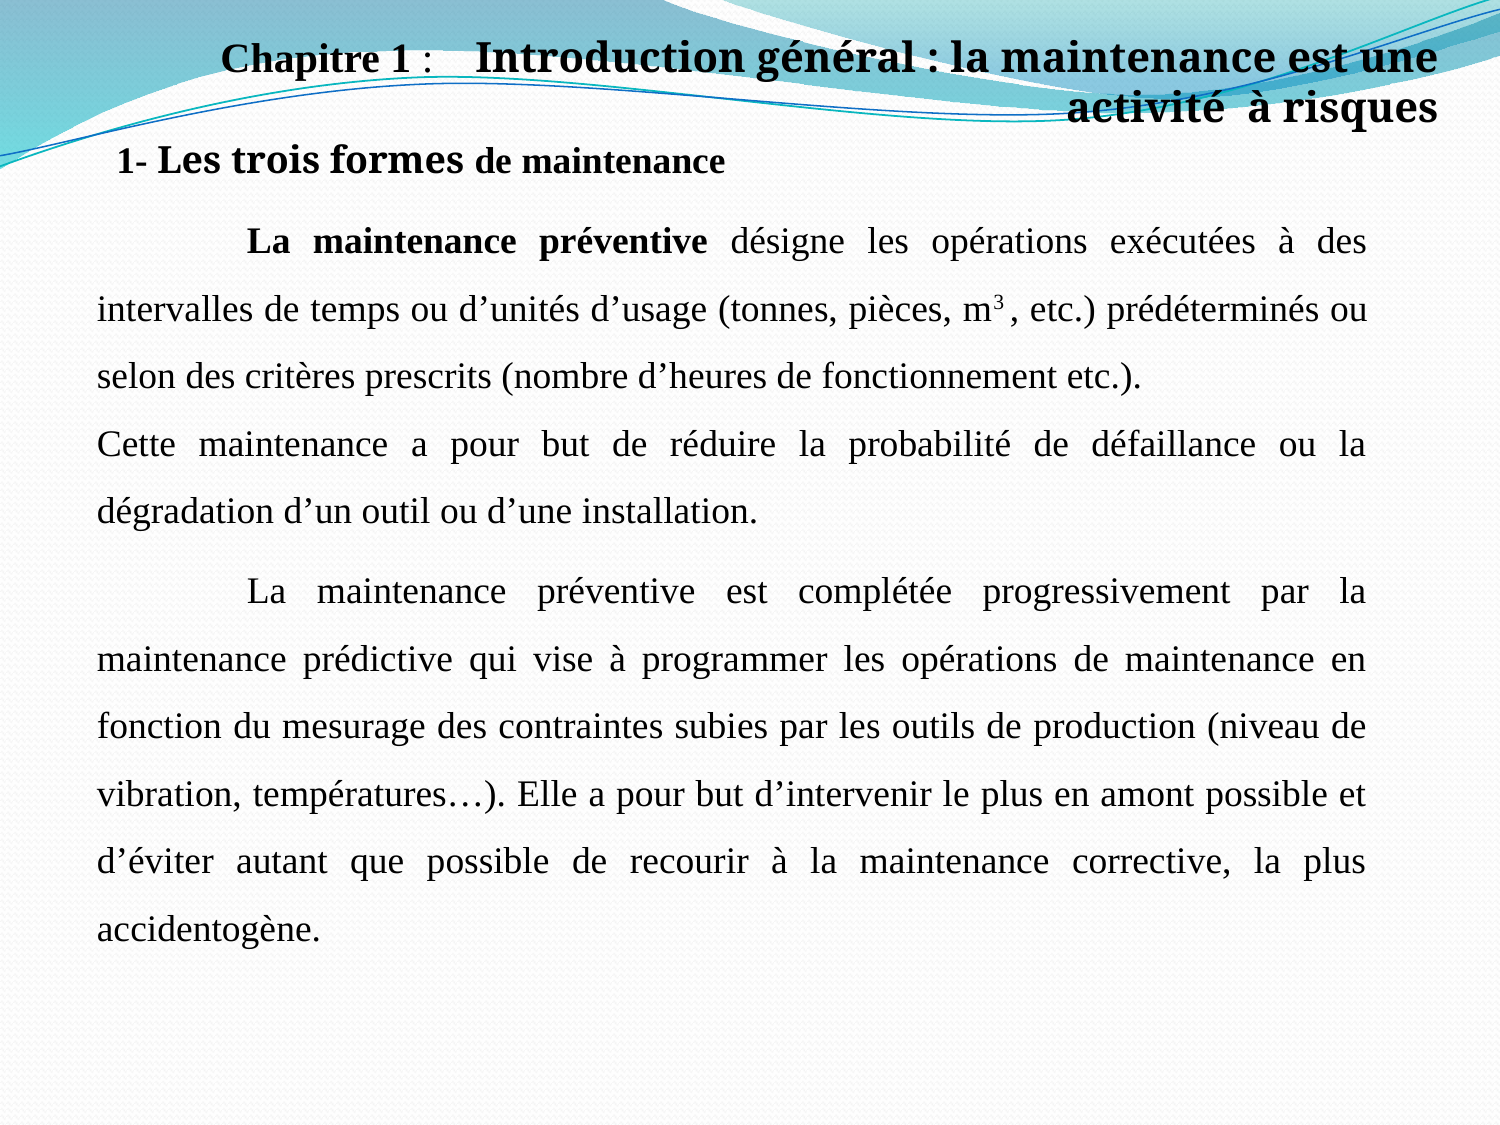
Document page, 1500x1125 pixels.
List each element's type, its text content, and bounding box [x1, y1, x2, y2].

text_box Chapitre 1 : Introduction général : la maintenance est une activité à risques [46, 23, 1454, 139]
text_box 1- Les trois formes de maintenance La maintenance préventive désigne les opérations exécutées à des intervalles de temps ou d’unités d’usage (tonnes, pièces, m3 , etc.) prédéterminés ou selon des critères prescrits (nombre d’heures de fonctionnement etc.). Cette maintenance a pour but de réduire la probabilité de défaillance ou la dégradation d’un outil ou d’une installation. La maintenance préventive est complétée progressivement par la maintenance prédictive qui vise à programmer les opérations de maintenance en fonction du mesurage des contraintes subies par les outils de production (niveau de vibration, températures…). Elle a pour but d’intervenir le plus en amont possible et d’éviter autant que possible de recourir à la maintenance corrective, la plus accidentogène. [82, 128, 1383, 957]
